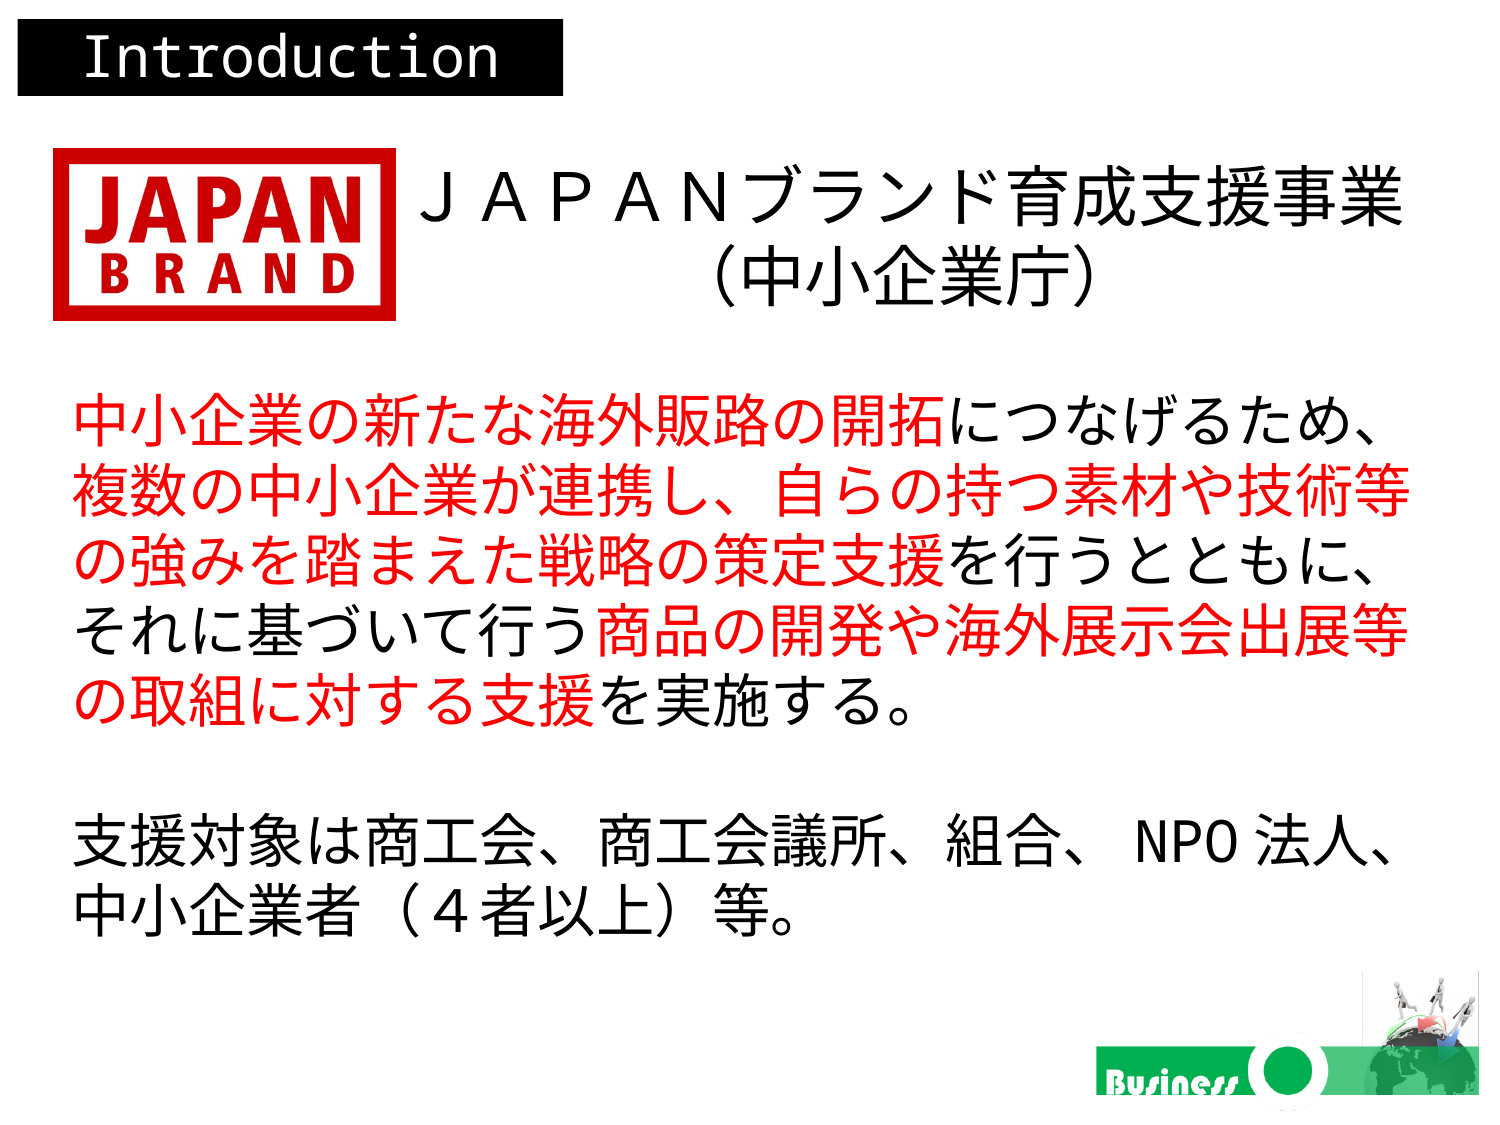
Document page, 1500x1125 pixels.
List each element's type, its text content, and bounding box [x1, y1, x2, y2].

picture [52, 148, 396, 321]
picture [1095, 971, 1479, 1125]
text_box Introduction [17, 19, 564, 96]
text_box 中小企業の新たな海外販路の開拓につなげるため、 複数の中小企業が連携し、自らの持つ素材や技術等 の強みを踏まえた戦略の策定支援を行うとともに、 それに基づいて行う商品の開発や海外展示会出展等 の取組に対する支援を実施する。 支援対象は商工会、商工会議所、組合、NPO法人、 中小企業者（４者以上）等。 [57, 376, 1443, 952]
text_box ＪＡＰＡＮブランド育成支援事業 （中小企業庁） [393, 147, 1421, 322]
